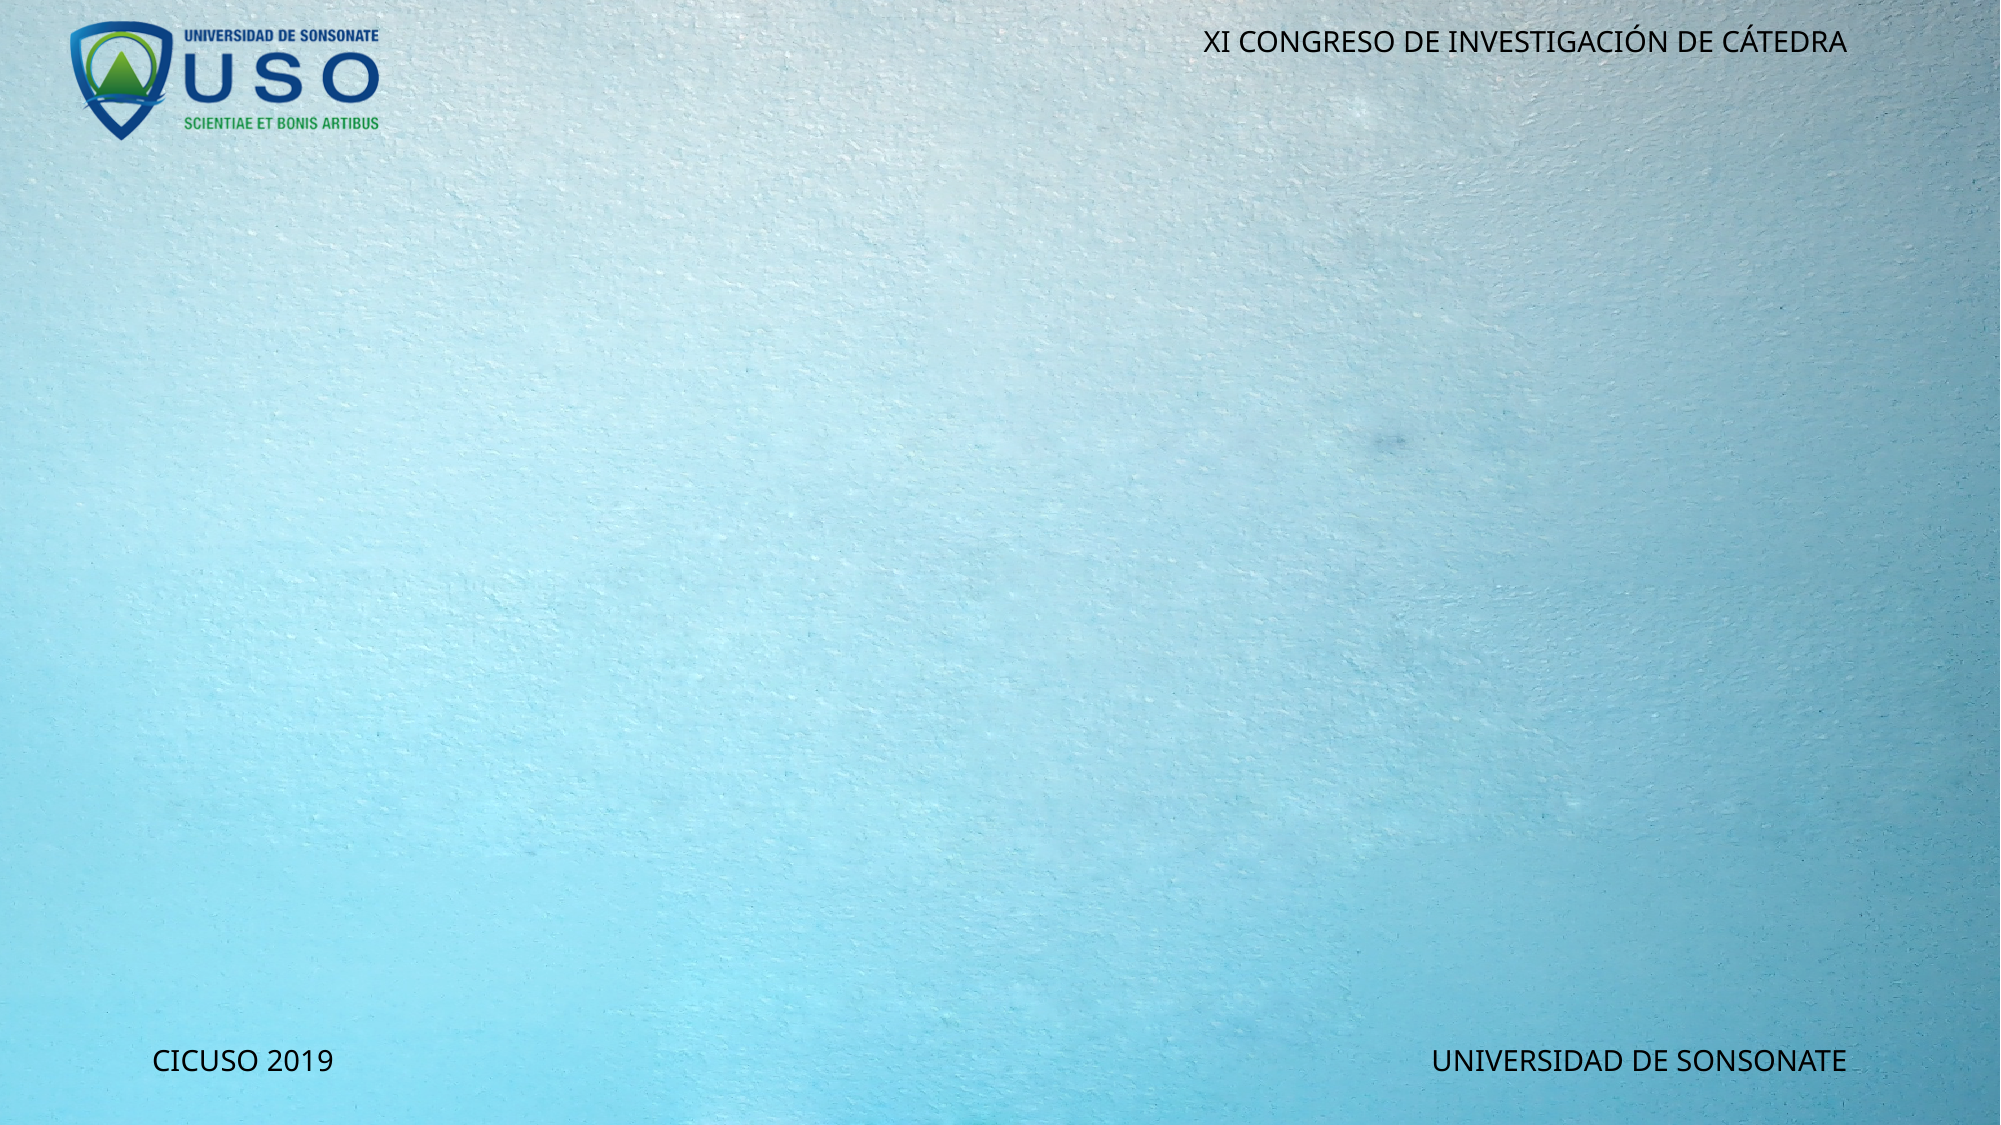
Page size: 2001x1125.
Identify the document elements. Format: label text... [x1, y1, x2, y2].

slide_number XI CONGRESO DE INVESTIGACIÓN DE CÁTEDRA [700, 15, 1863, 76]
footer UNIVERSIDAD DE SONSONATE [1187, 1035, 1863, 1096]
picture [38, 0, 410, 161]
